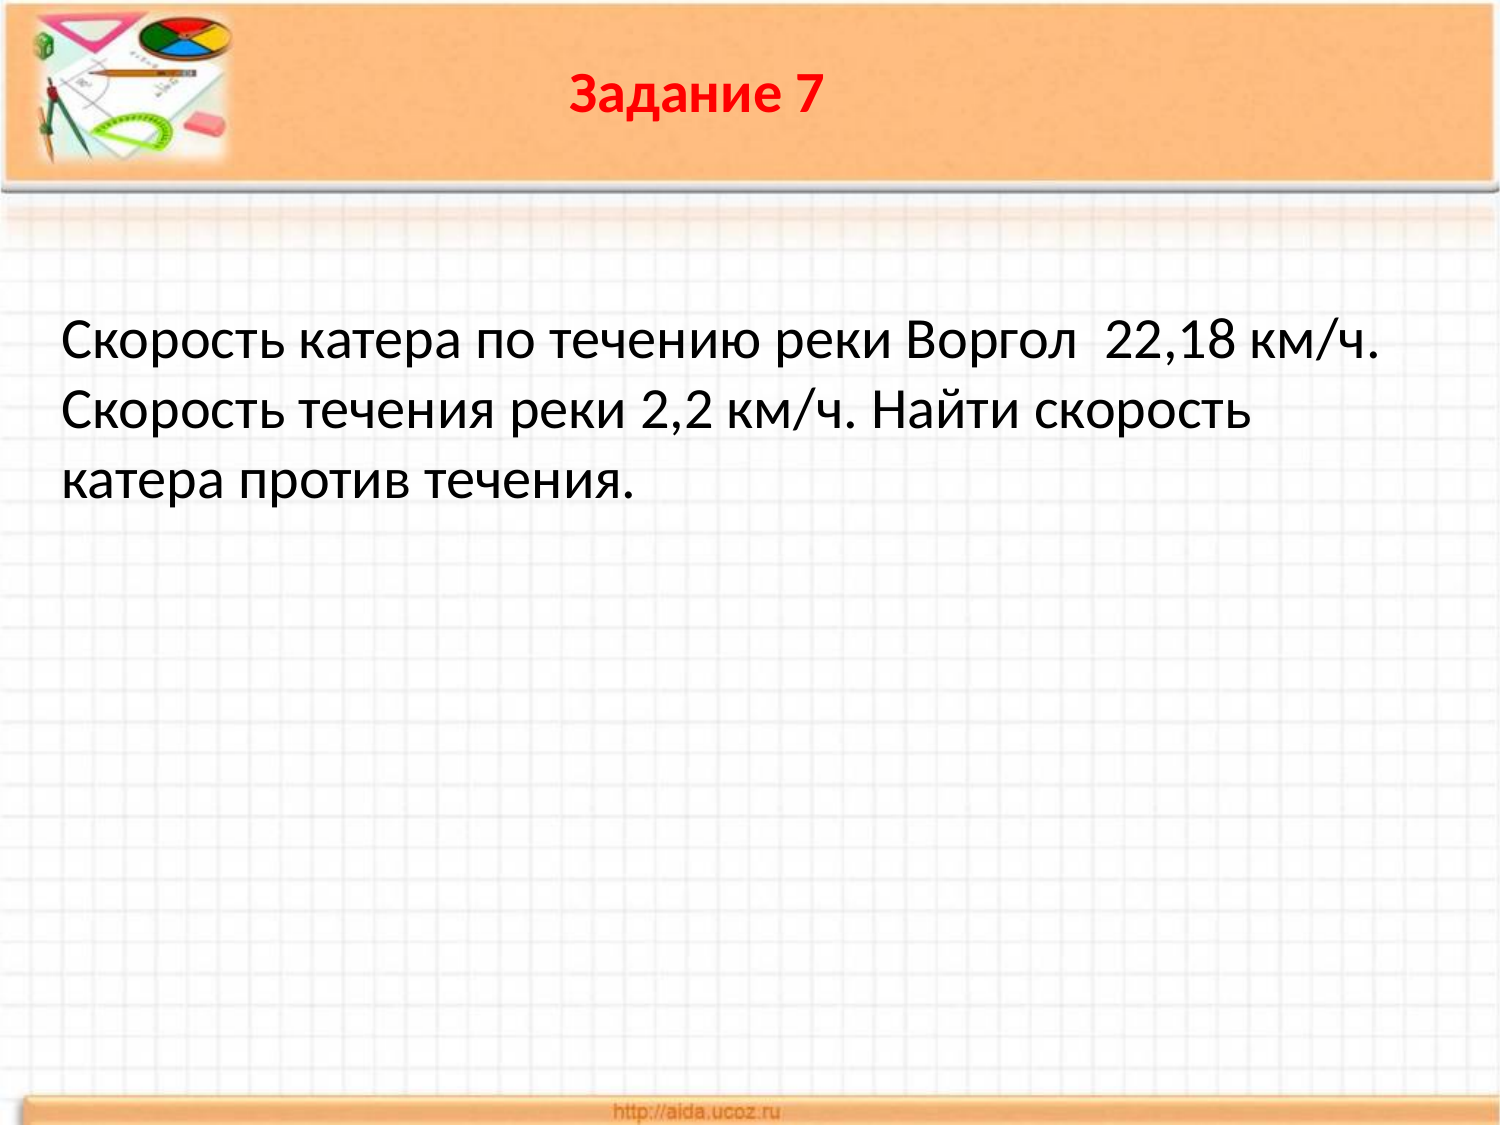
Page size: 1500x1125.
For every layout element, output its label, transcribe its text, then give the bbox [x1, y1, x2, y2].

picture [0, 0, 1500, 1125]
text_box Скорость катера по течению реки Воргол 22,18 км/ч. Скорость течения реки 2,2 км/ч. Найти скорость катера против течения. [46, 292, 1442, 563]
text_box Задание 7 [363, 46, 1032, 132]
